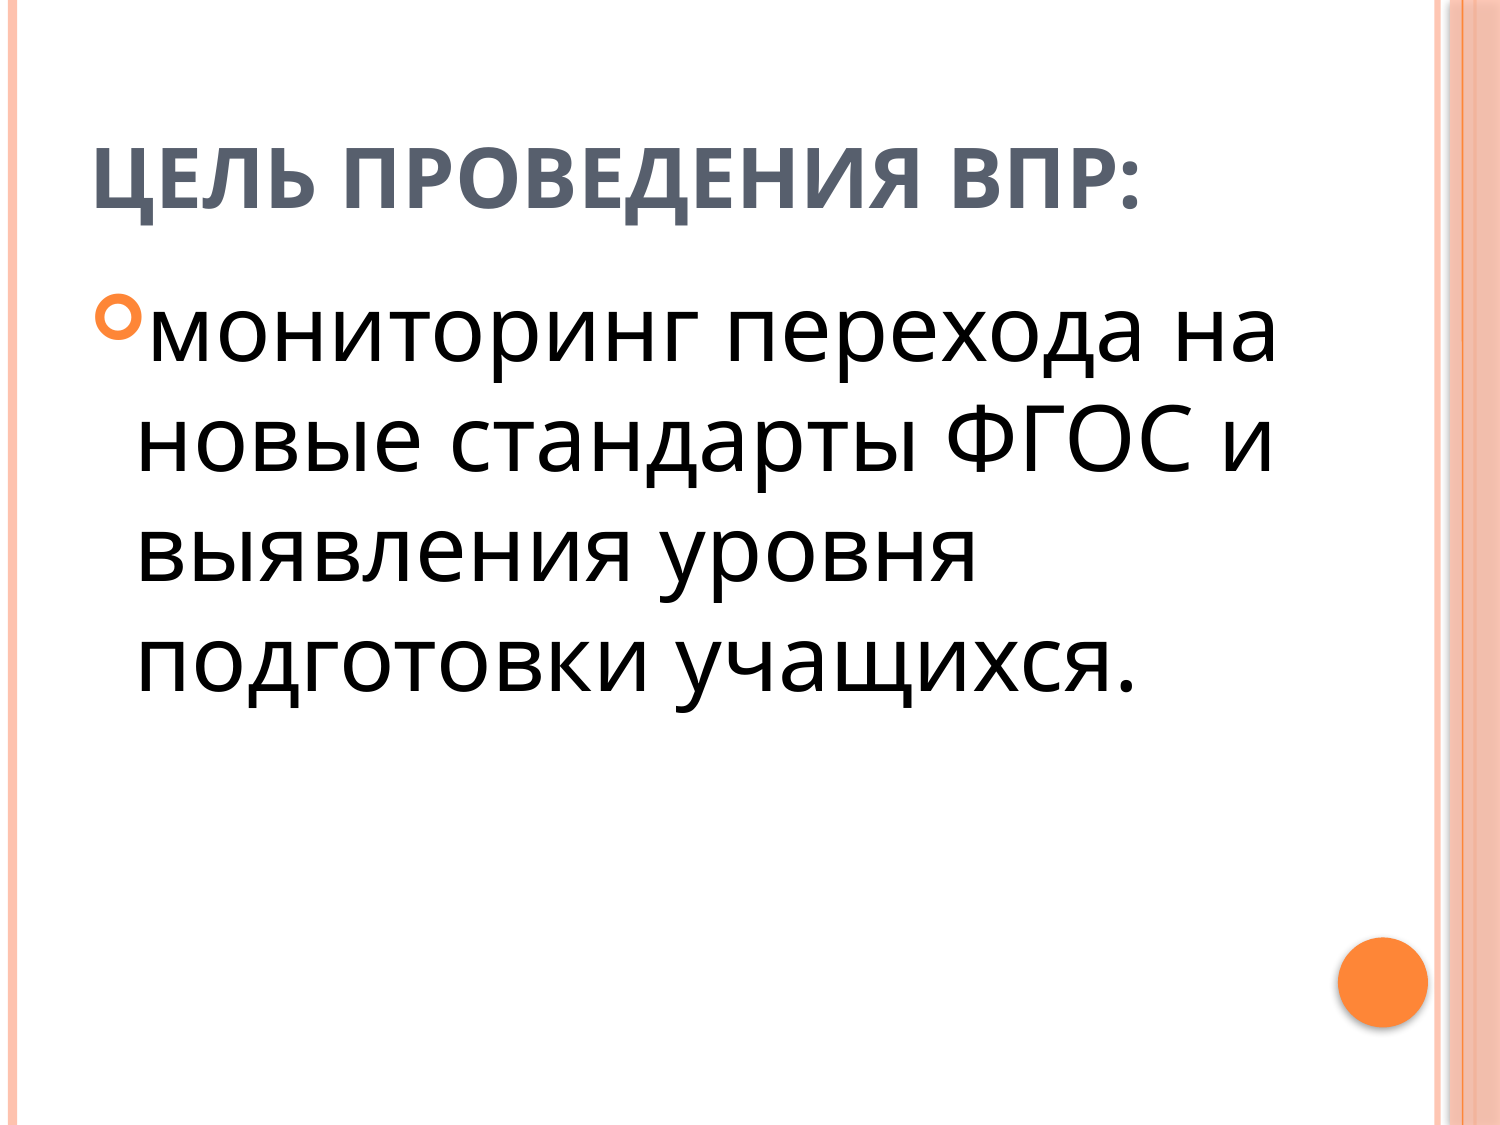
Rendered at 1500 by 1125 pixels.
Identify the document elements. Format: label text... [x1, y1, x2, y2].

list мониторинг перехода на новые стандарты ФГОС и выявления уровня подготовки учащихся. [75, 262, 1300, 1062]
title Цель проведения ВПР: [75, 45, 1300, 233]
